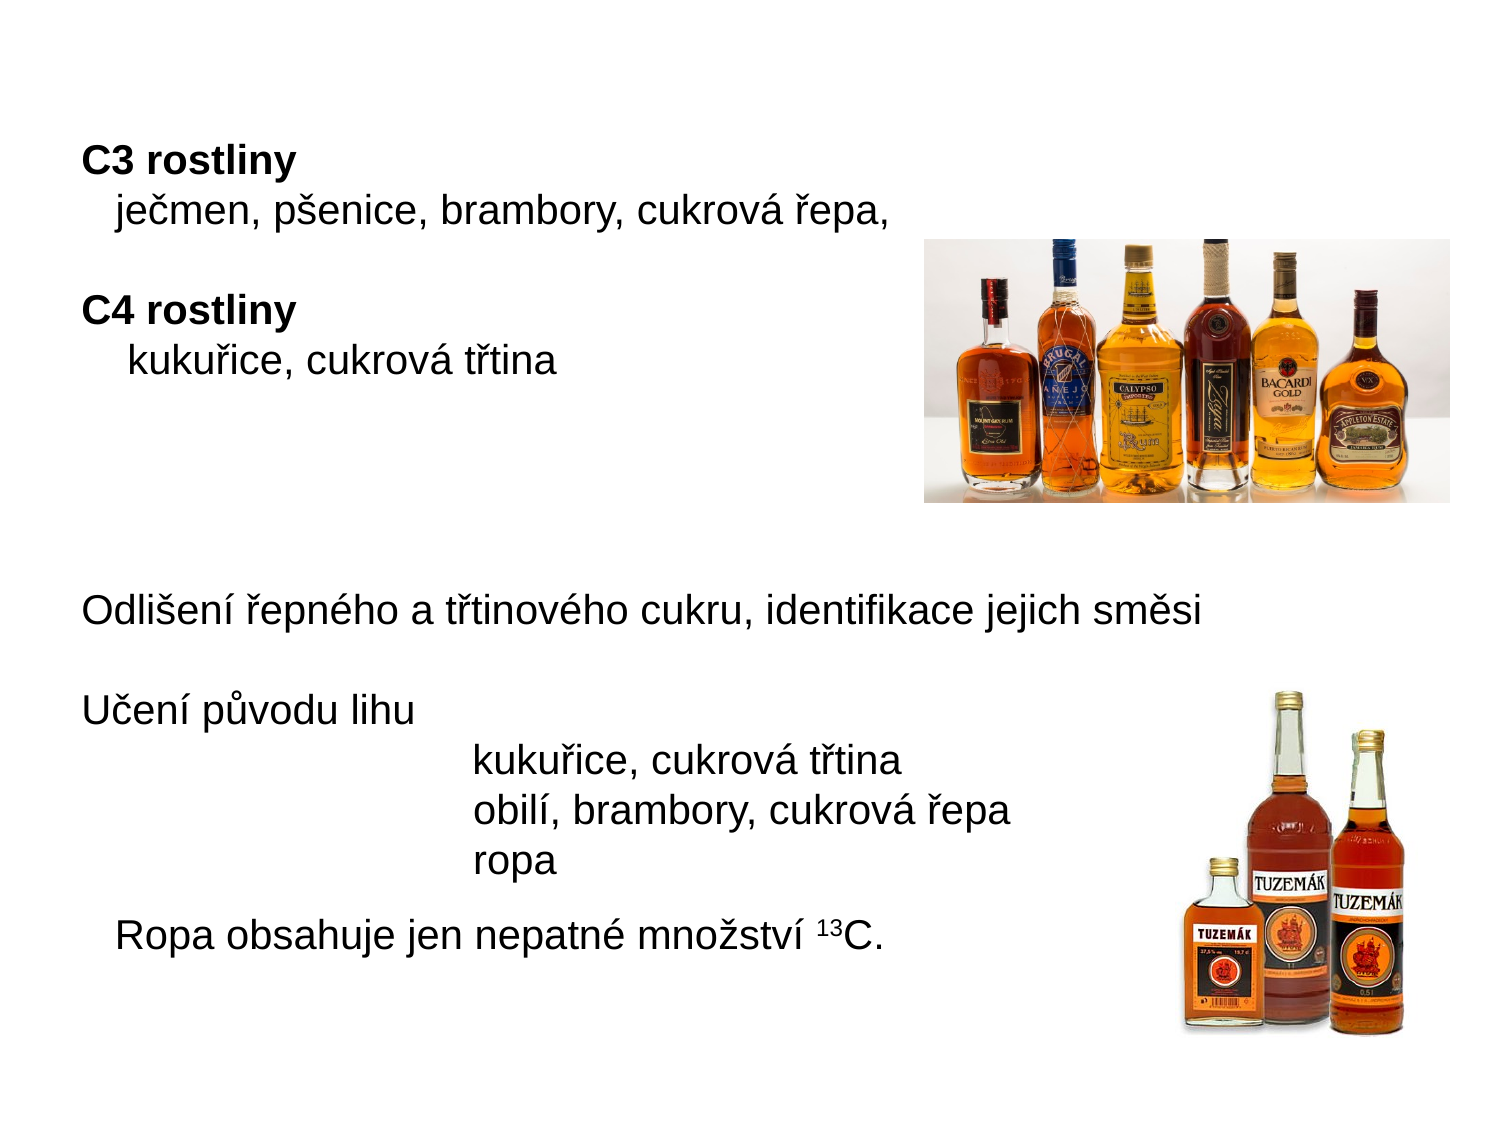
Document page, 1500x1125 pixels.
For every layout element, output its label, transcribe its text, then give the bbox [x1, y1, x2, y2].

picture [924, 239, 1451, 503]
picture [1174, 674, 1428, 1053]
text_box Ropa obsahuje jen nepatné množství 13C. [100, 900, 900, 965]
text_box C3 rostliny ječmen, pšenice, brambory, cukrová řepa, C4 rostliny kukuřice, cukrová třtina Odlišení řepného a třtinového cukru, identifikace jejich směsi Učení původu lihu kukuřice, cukrová třtina obilí, brambory, cukrová řepa ropa [66, 125, 1218, 891]
